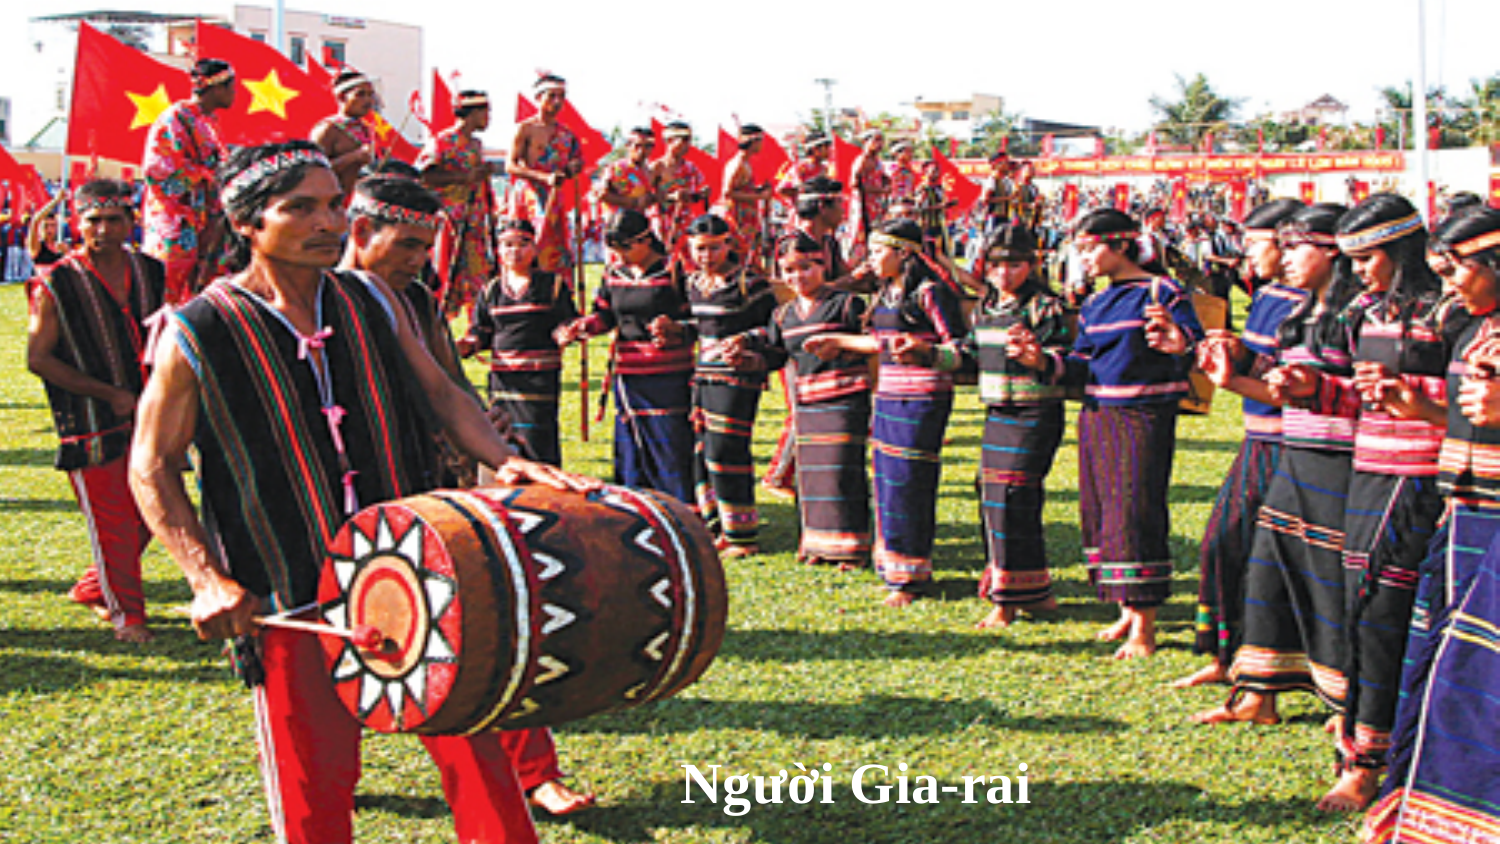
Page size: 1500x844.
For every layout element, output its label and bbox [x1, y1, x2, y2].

text_box [0, 0, 1500, 844]
